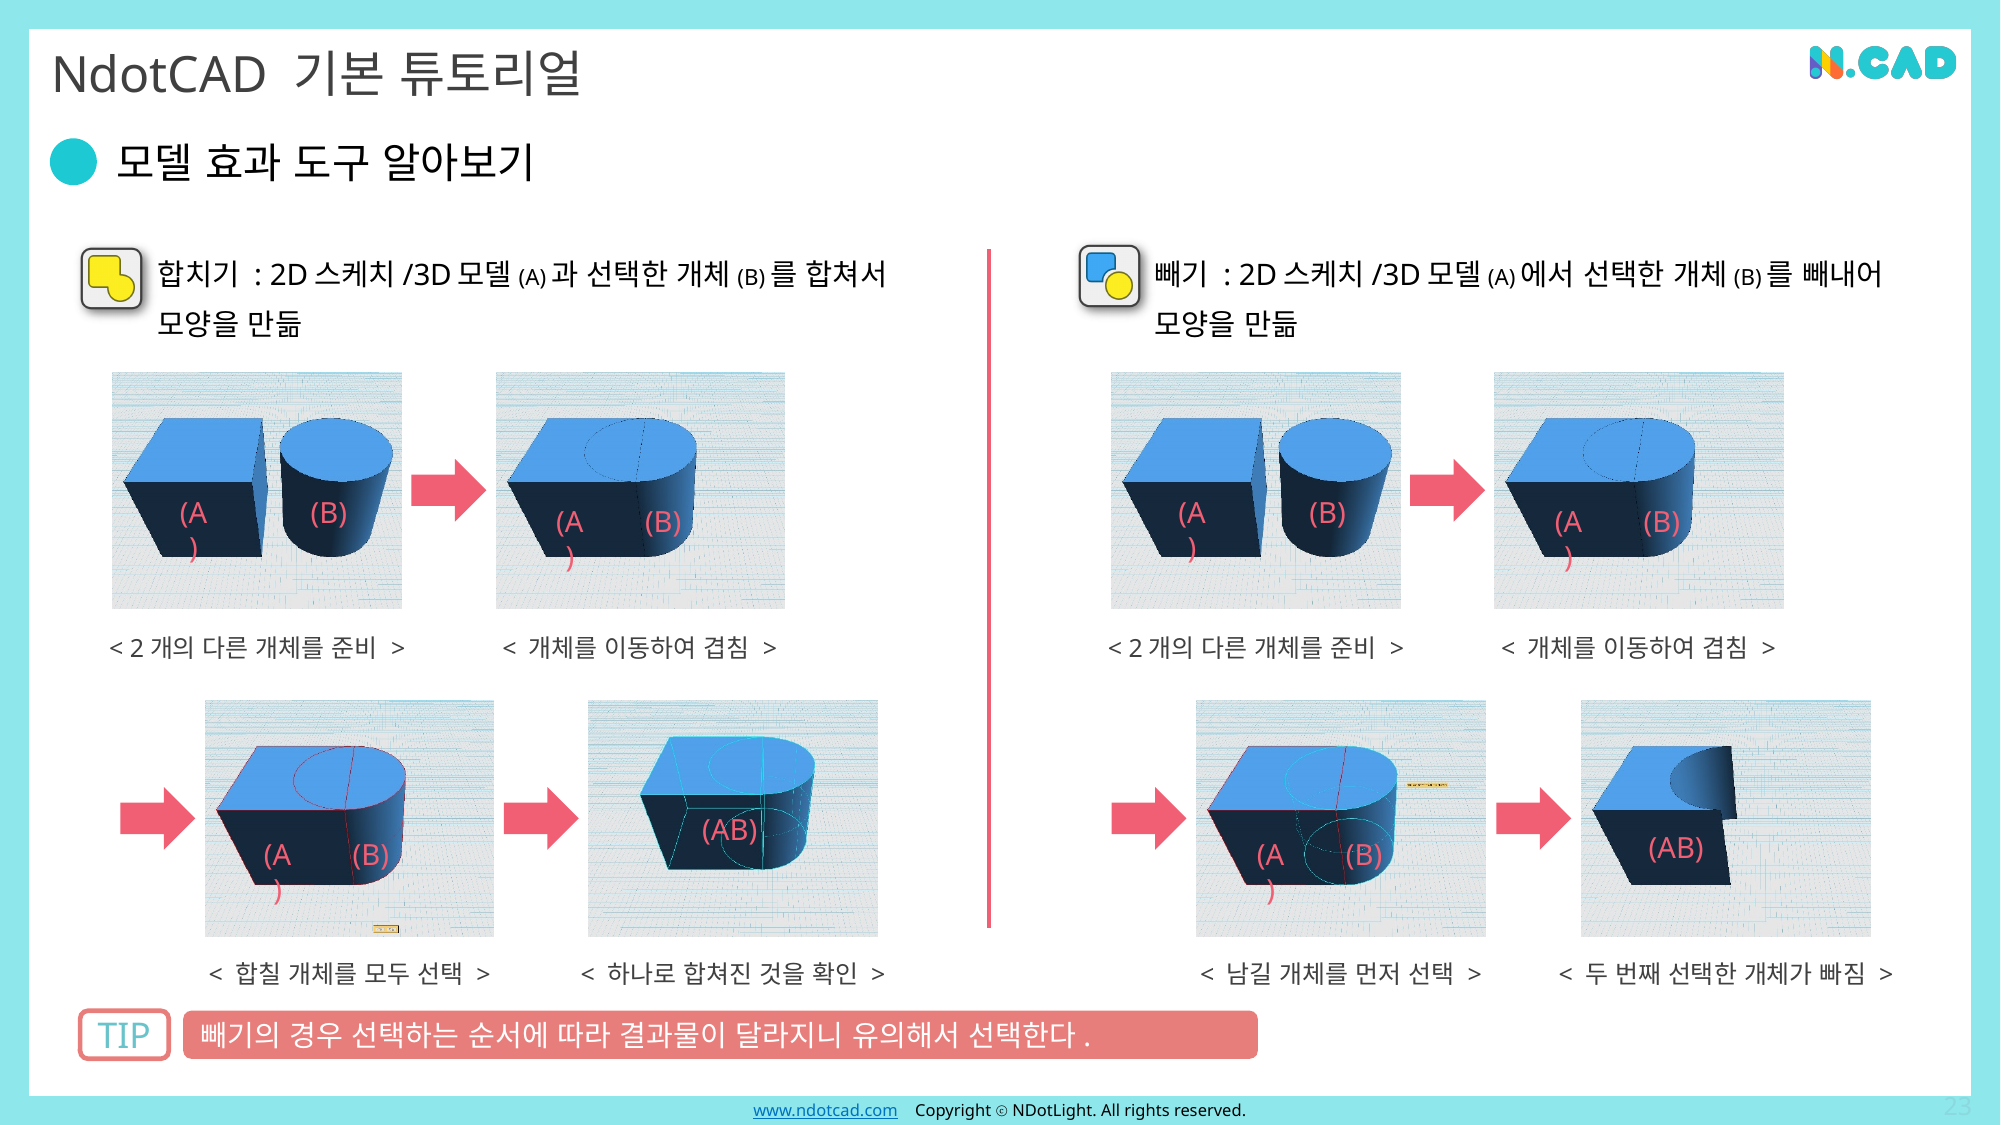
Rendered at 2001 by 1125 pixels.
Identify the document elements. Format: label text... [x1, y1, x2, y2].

text_box < 남길 개체를 먼저 선택 > [1166, 936, 1516, 997]
picture [1494, 372, 1784, 609]
picture [69, 236, 160, 327]
text_box [502, 784, 581, 853]
text_box < 합칠 개체를 모두 선택 > [167, 936, 532, 997]
text_box [410, 456, 488, 525]
picture [205, 700, 494, 937]
text_box < 개체를 이동하여 겹침 > [450, 610, 829, 670]
text_box < 하나로 합쳐진 것을 확인 > [551, 936, 915, 997]
text_box < 2개의 다른 개체를 준비 > [68, 610, 447, 670]
subtitle 모델 효과 도구 알아보기 [101, 122, 859, 207]
picture [1111, 372, 1401, 609]
picture [1066, 233, 1158, 325]
text_box 빼기의 경우 선택하는 순서에 따라 결과물이 달라지니 유의해서 선택한다. [182, 1009, 1259, 1060]
text_box [1409, 456, 1487, 525]
text_box 합치기 : 2D스케치/3D모델(A)과 선택한 개체(B)를 합쳐서 모양을 만듦 [142, 251, 940, 370]
picture [588, 700, 878, 937]
text_box [1495, 784, 1573, 853]
text_box TIP [79, 1009, 170, 1060]
title NdotCAD 기본 튜토리얼 [36, 35, 1153, 119]
text_box 빼기 : 2D스케치/3D모델(A)에서 선택한 개체(B)를 빼내어 모양을 만듦 [1139, 251, 1952, 370]
picture [1581, 700, 1871, 937]
text_box < 두 번째 선택한 개체가 빠짐 > [1538, 936, 1914, 997]
picture [496, 372, 785, 609]
picture [1196, 700, 1486, 937]
text_box < 개체를 이동하여 겹침 > [1449, 610, 1828, 670]
text_box [119, 784, 197, 853]
picture [1809, 46, 1957, 81]
text_box < 2개의 다른 개체를 준비 > [1066, 610, 1445, 670]
slide_number 23 [1757, 1089, 1988, 1125]
picture [112, 372, 402, 609]
text_box [1110, 784, 1188, 853]
